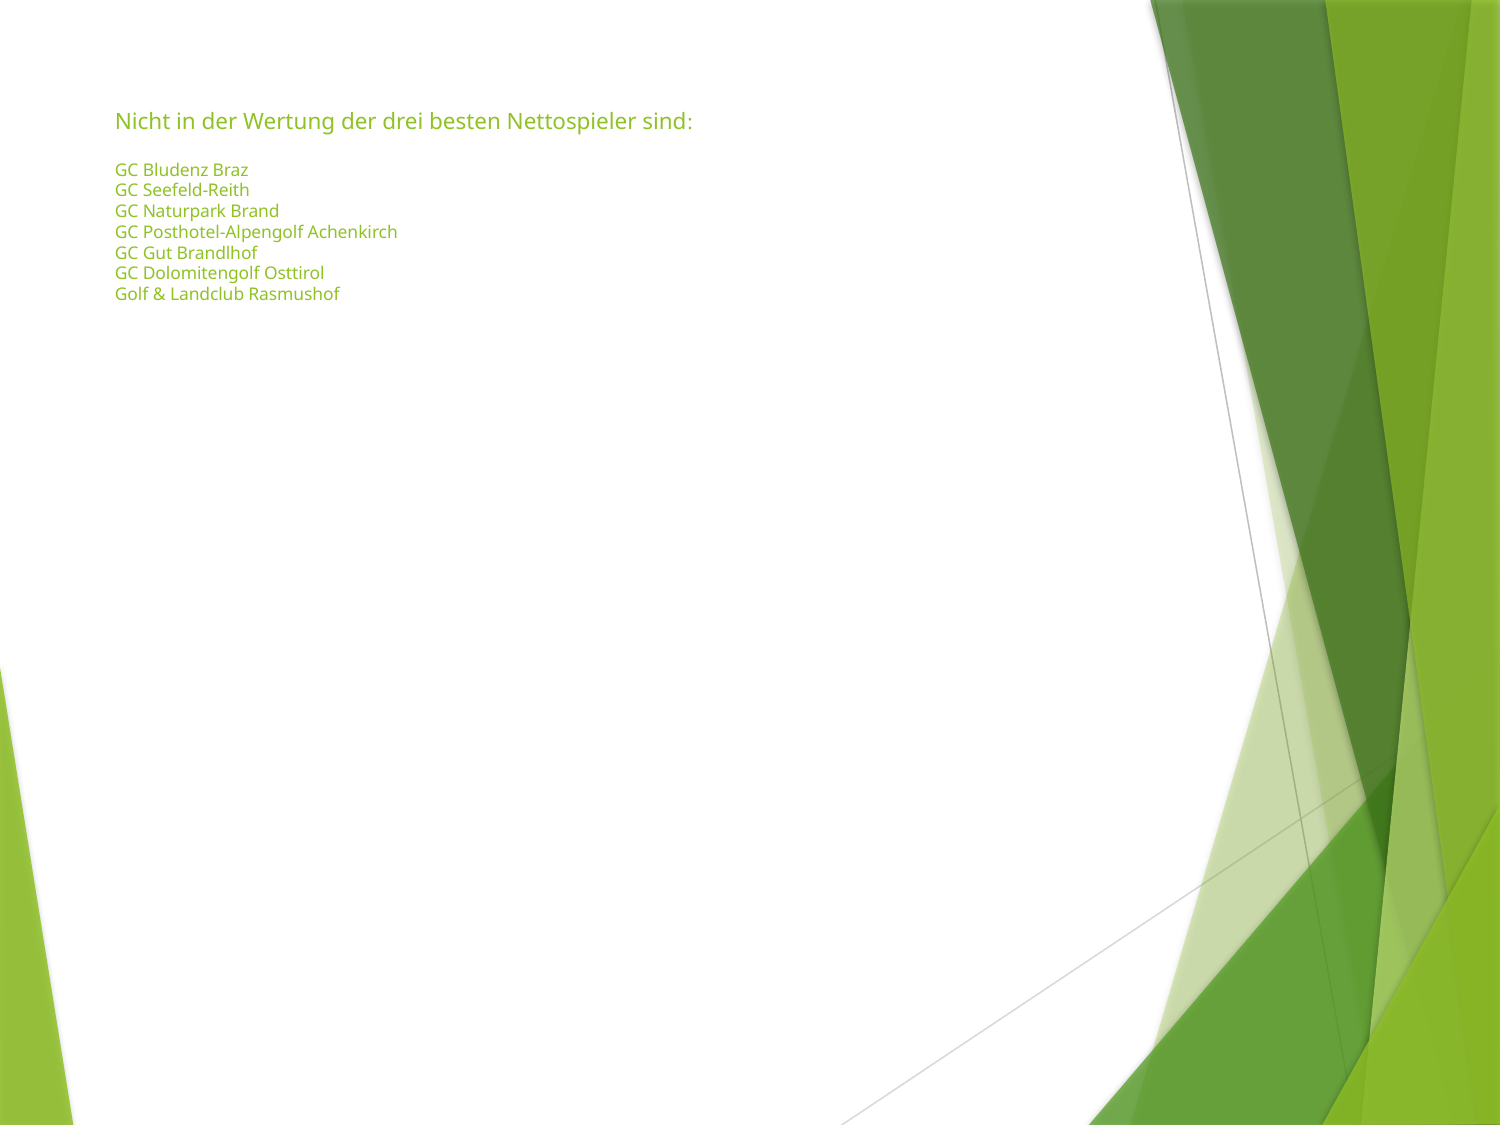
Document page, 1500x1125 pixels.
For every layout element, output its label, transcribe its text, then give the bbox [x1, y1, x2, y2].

title Nicht in der Wertung der drei besten Nettospieler sind: GC Bludenz Braz GC Seefeld-Reith GC Naturpark Brand GC Posthotel-Alpengolf Achenkirch GC Gut Brandlhof GC Dolomitengolf Osttirol Golf & Landclub Rasmushof [99, 99, 1142, 317]
